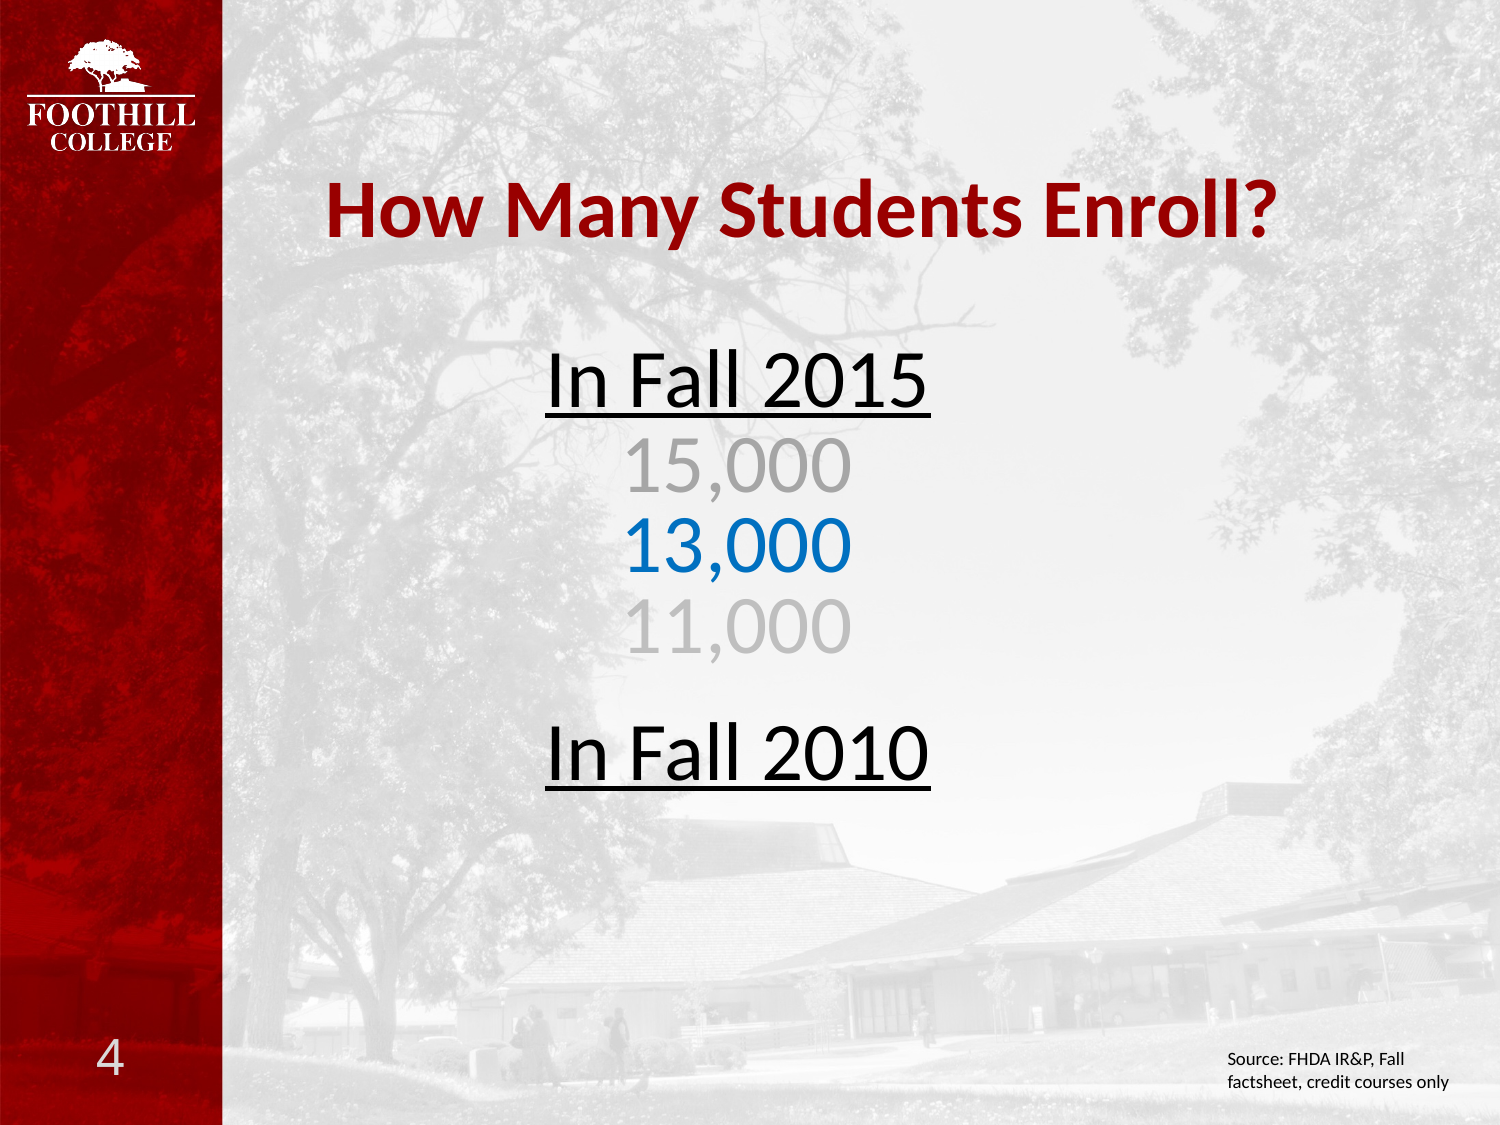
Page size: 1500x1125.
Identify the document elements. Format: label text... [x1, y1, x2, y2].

text_box 13,000 [594, 517, 879, 562]
text_box In Fall 2010 [323, 689, 1154, 805]
picture [0, 0, 1500, 1125]
text_box Source: FHDA IR&P, Fall factsheet, credit courses only [1212, 1039, 1481, 1100]
text_box 15,000 [594, 401, 879, 517]
title How Many Students Enroll? [310, 55, 1422, 262]
text_box 11,000 [594, 562, 879, 678]
text_box In Fall 2015 [323, 317, 1154, 432]
